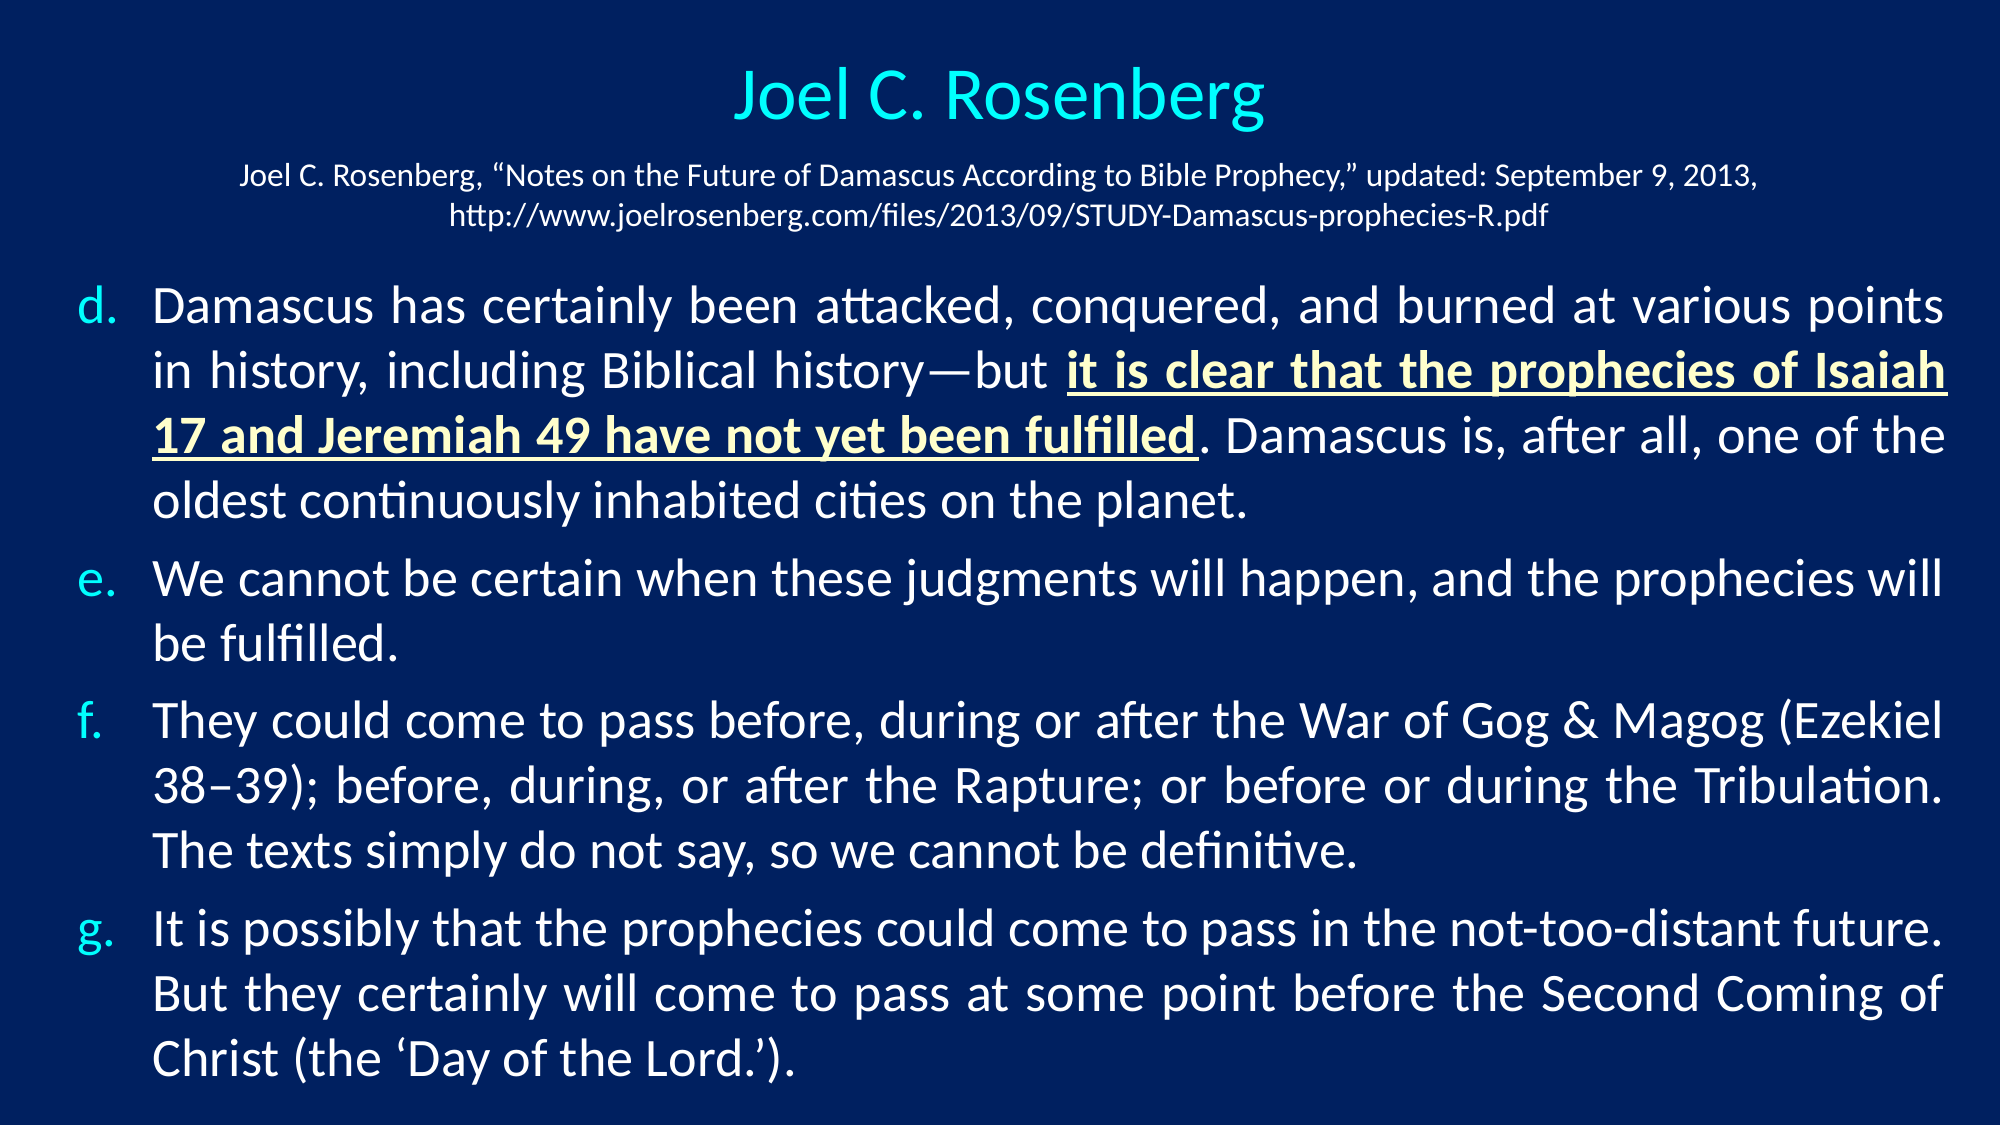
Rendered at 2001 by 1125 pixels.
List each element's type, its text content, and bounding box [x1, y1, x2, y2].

text_box Damascus has certainly been attacked, conquered, and burned at various points in history, including Biblical history—but it is clear that the prophecies of Isaiah 17 and Jeremiah 49 have not yet been fulfilled. Damascus is, after all, one of the oldest continuously inhabited cities on the planet. We cannot be certain when these judgments will happen, and the prophecies will be fulfilled. They could come to pass before, during or after the War of Gog & Magog (Ezekiel 38–39); before, during, or after the Rapture; or before or during the Tribulation. The texts simply do not say, so we cannot be definitive. It is possibly that the prophecies could come to pass in the not-too-distant future. But they certainly will come to pass at some point before the Second Coming of Christ (the ‘Day of the Lord.’). [62, 262, 1963, 1095]
text_box Joel C. Rosenberg Joel C. Rosenberg, “Notes on the Future of Damascus According to Bible Prophecy,” updated: September 9, 2013, http://www.joelrosenberg.com/files/2013/09/STUDY-Damascus-prophecies-R.pdf [99, 37, 1901, 241]
